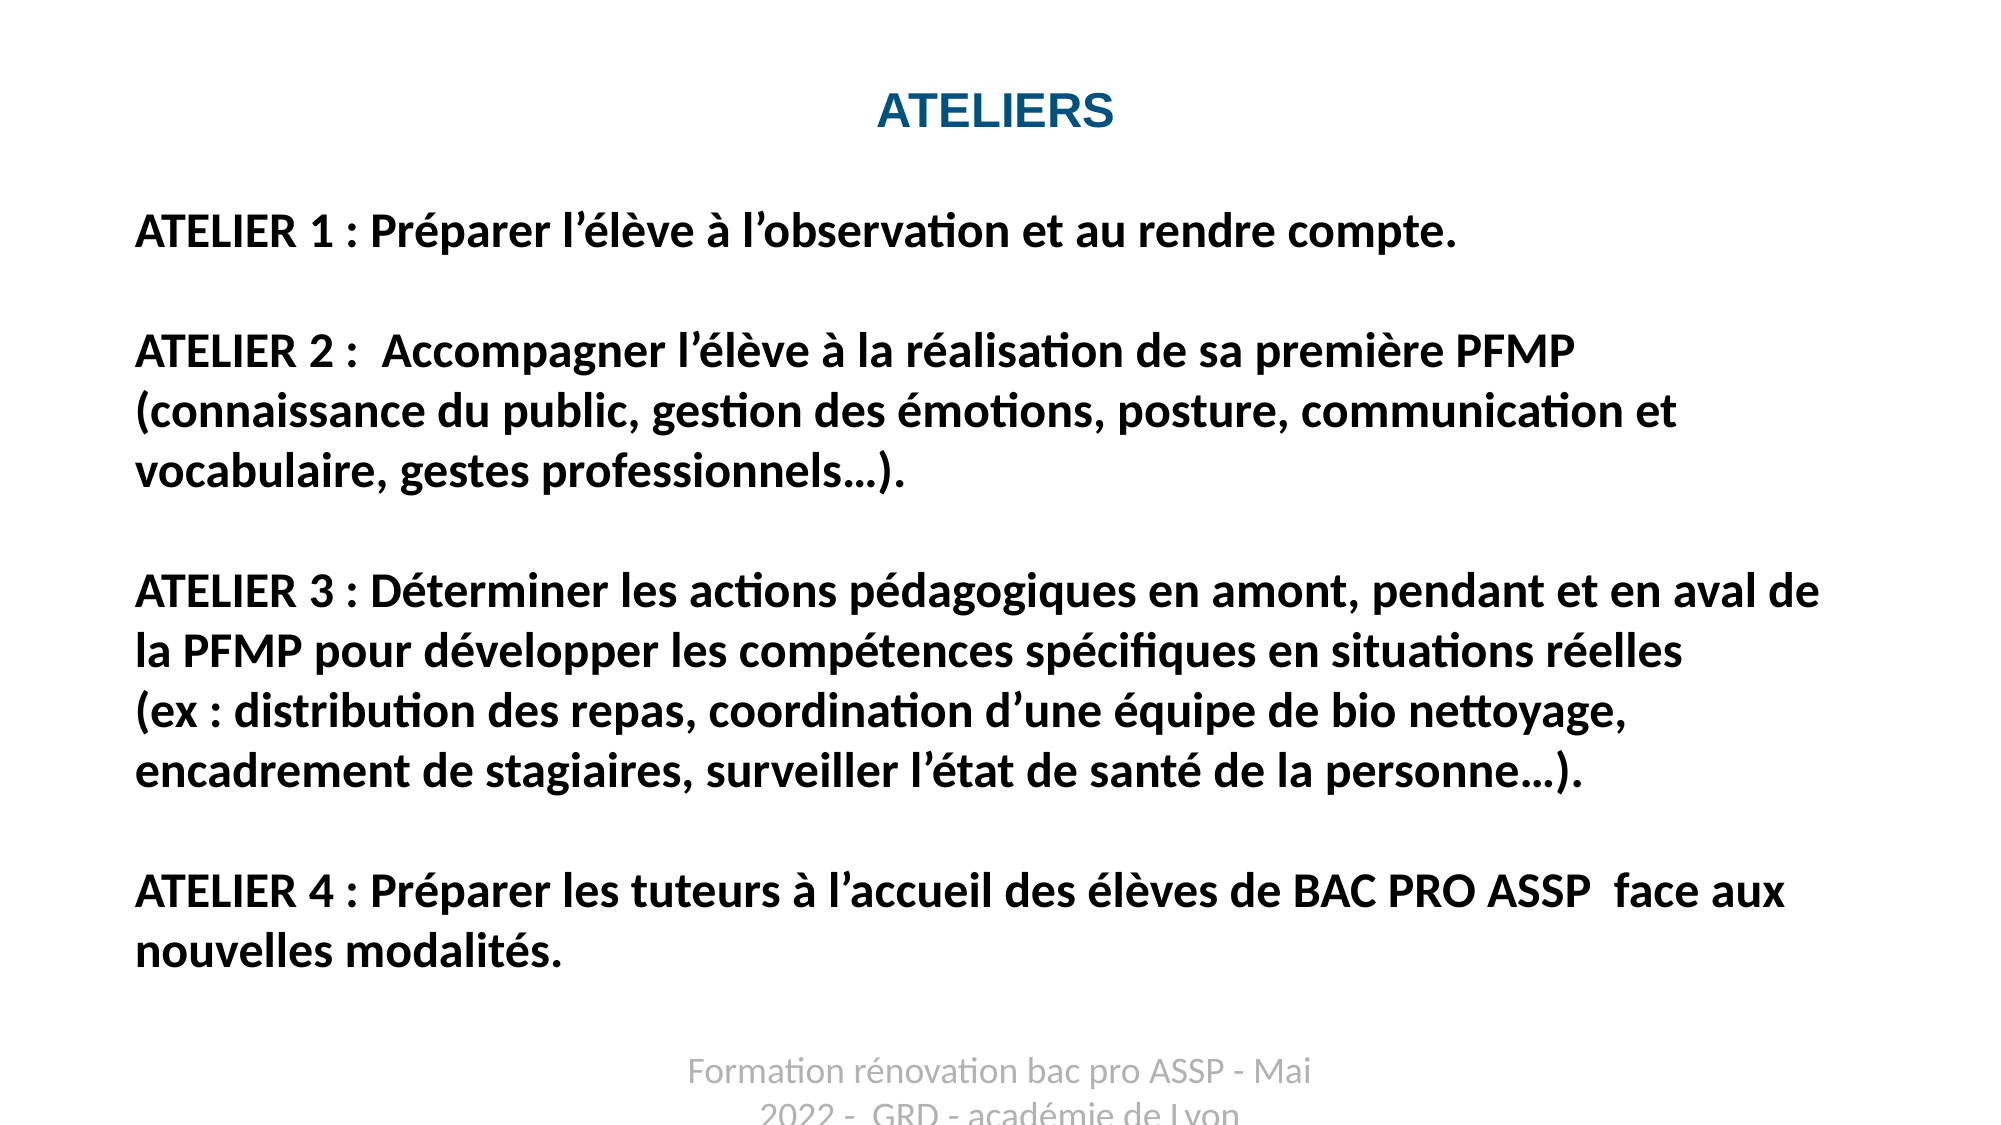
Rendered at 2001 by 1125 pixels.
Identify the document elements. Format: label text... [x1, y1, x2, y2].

footer Formation rénovation bac pro ASSP - Mai 2022 - GRD - académie de Lyon [680, 1046, 1320, 1125]
title ATELIERS [244, 78, 1762, 138]
text_box ATELIER 1 : Préparer l’élève à l’observation et au rendre compte. ATELIER 2 : Accompagner l’élève à la réalisation de sa première PFMP (connaissance du public, gestion des émotions, posture, communication et vocabulaire, gestes professionnels…). ATELIER 3 : Déterminer les actions pédagogiques en amont, pendant et en aval de la PFMP pour développer les compétences spécifiques en situations réelles (ex : distribution des repas, coordination d’une équipe de bio nettoyage, encadrement de stagiaires, surveiller l’état de santé de la personne…). ATELIER 4 : Préparer les tuteurs à l’accueil des élèves de BAC PRO ASSP face aux nouvelles modalités. [120, 190, 1880, 986]
